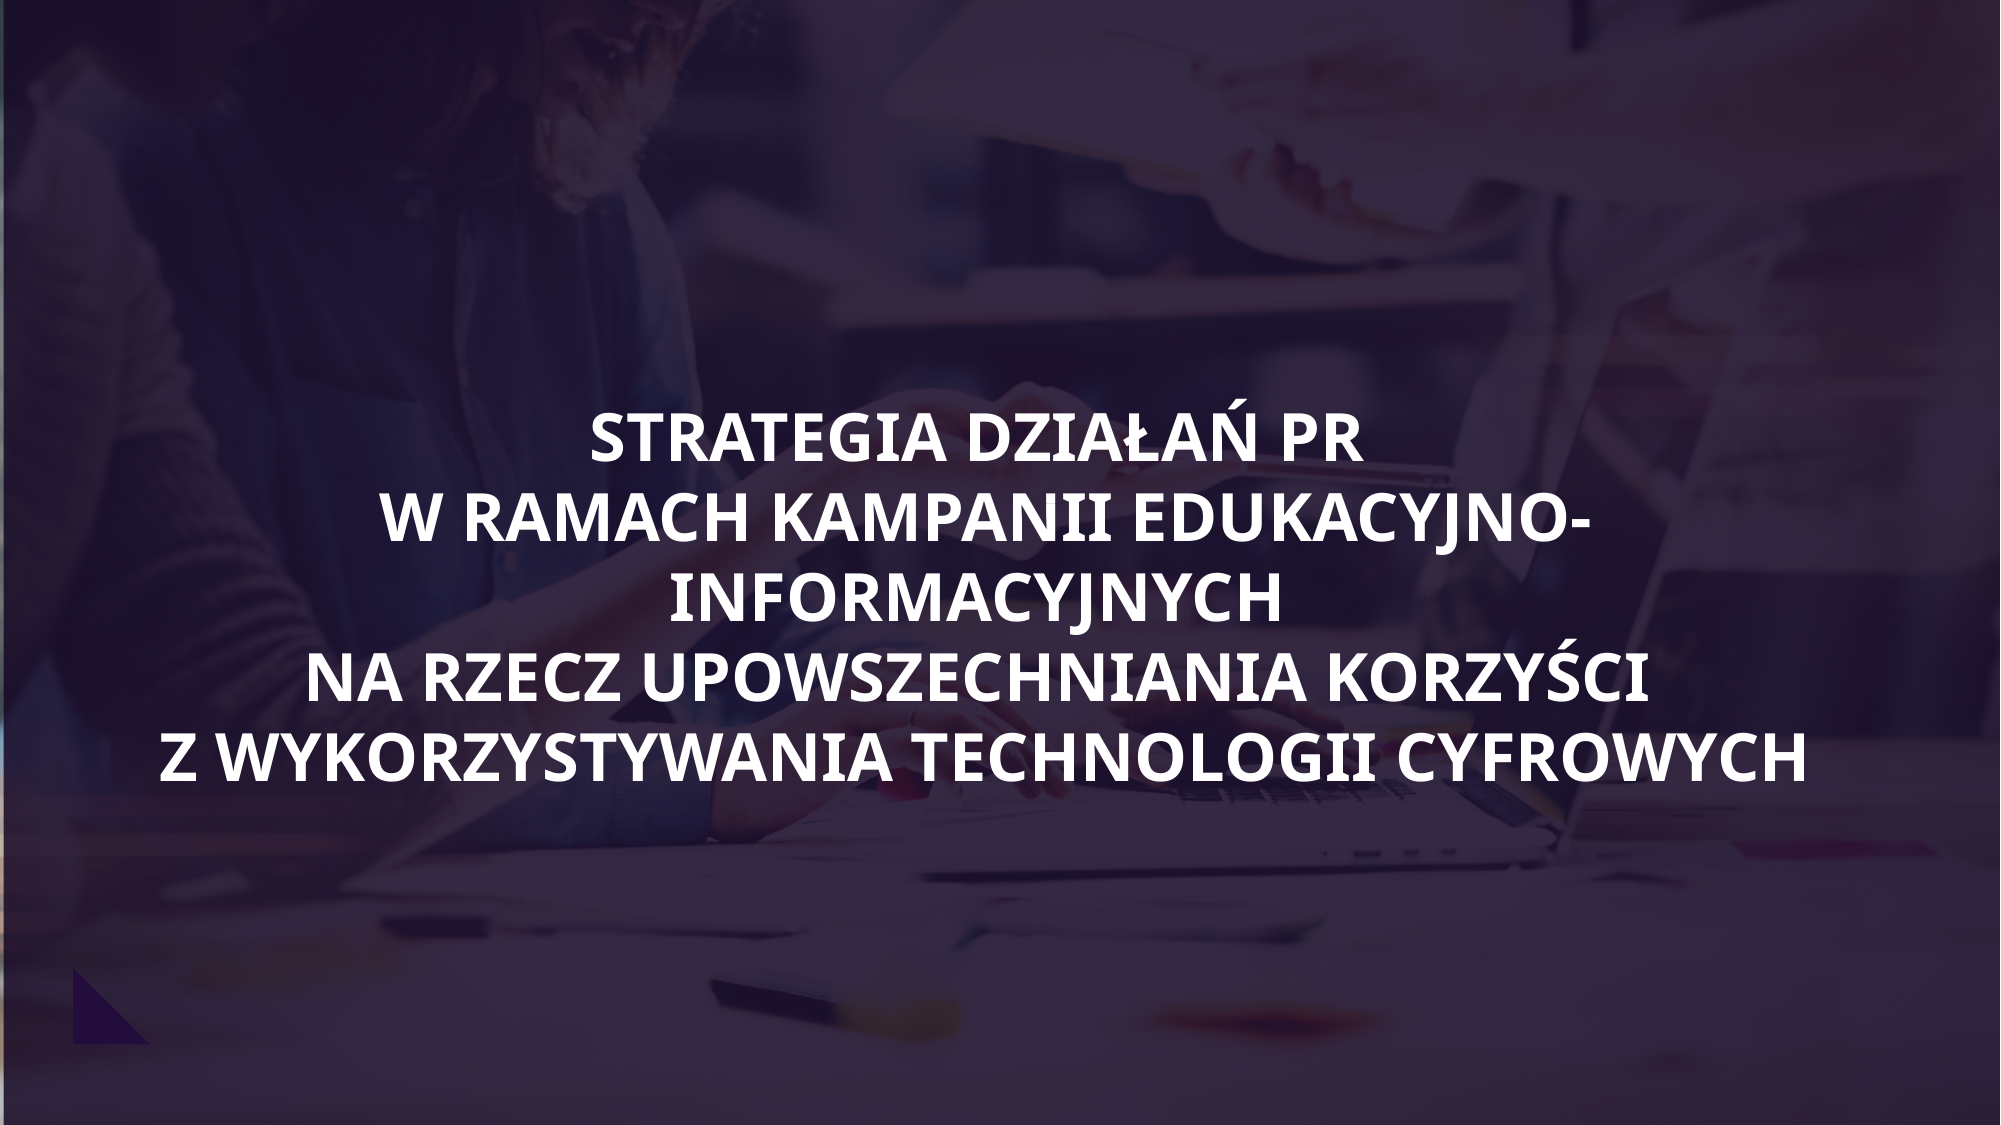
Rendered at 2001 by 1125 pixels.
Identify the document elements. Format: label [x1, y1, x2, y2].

text_box [72, 387, 1900, 887]
picture [0, 0, 2000, 1125]
